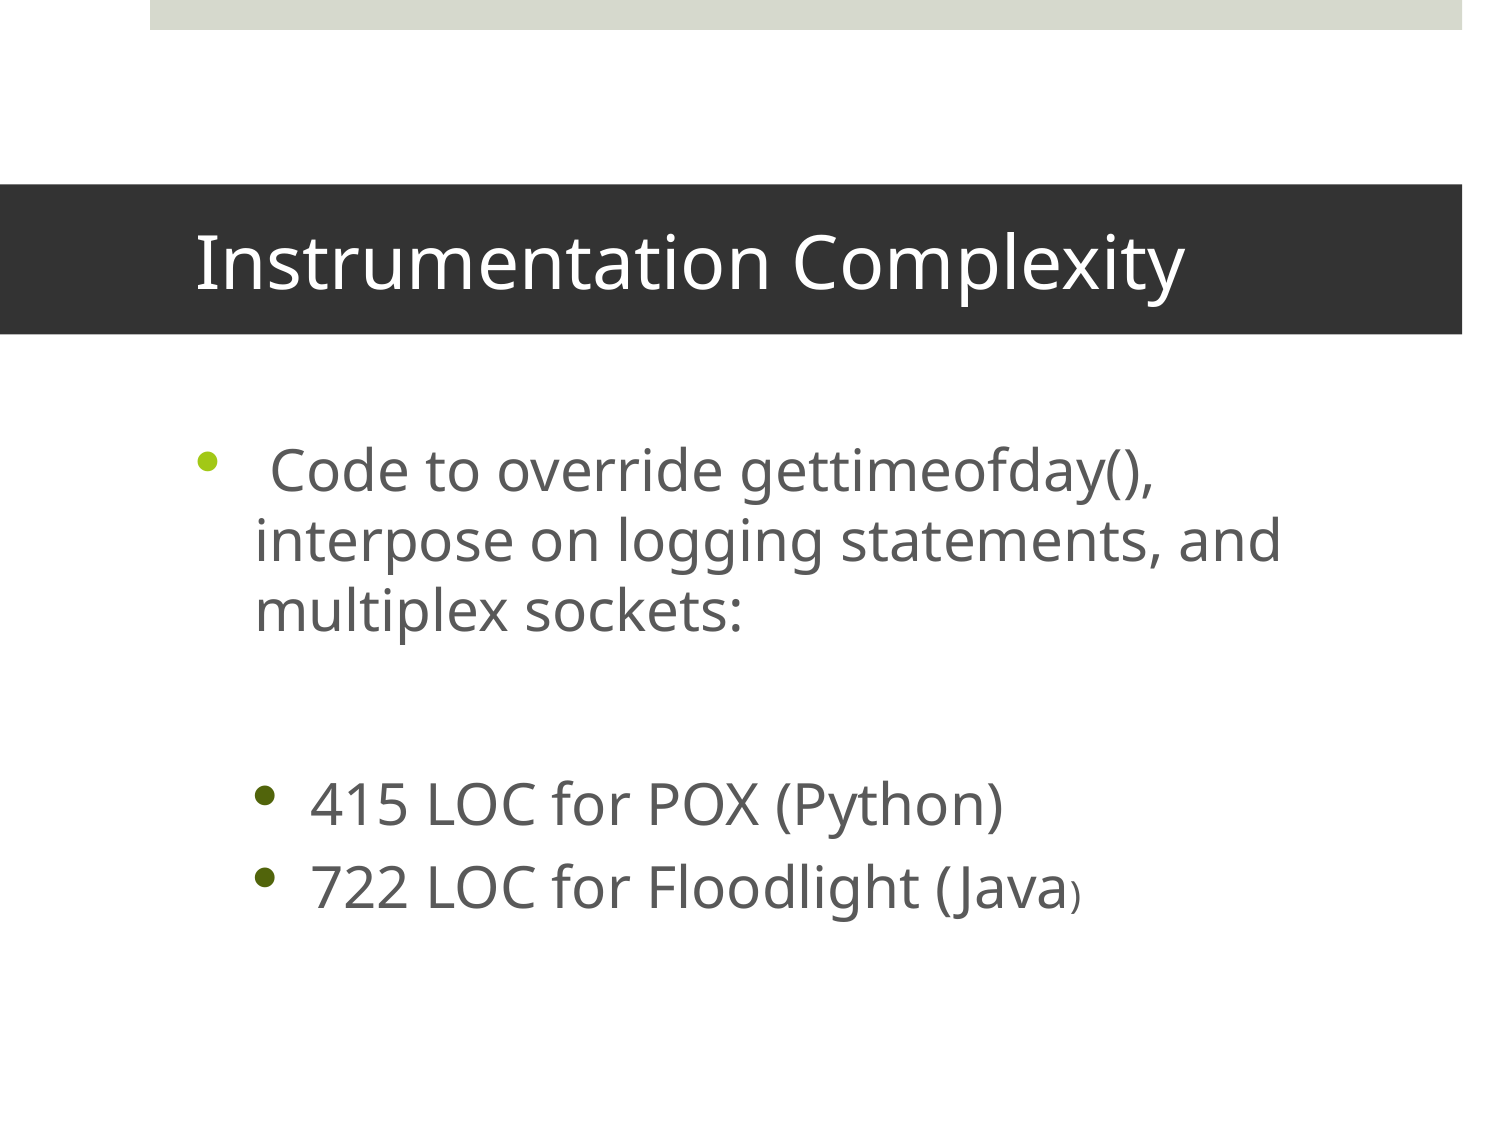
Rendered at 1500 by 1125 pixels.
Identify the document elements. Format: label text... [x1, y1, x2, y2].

list Code to override gettimeofday(), interpose on logging statements, and multiplex sockets: 415 LOC for POX (Python) 722 LOC for Floodlight (Java) [182, 425, 1432, 1028]
title Instrumentation Complexity [0, 184, 1463, 335]
